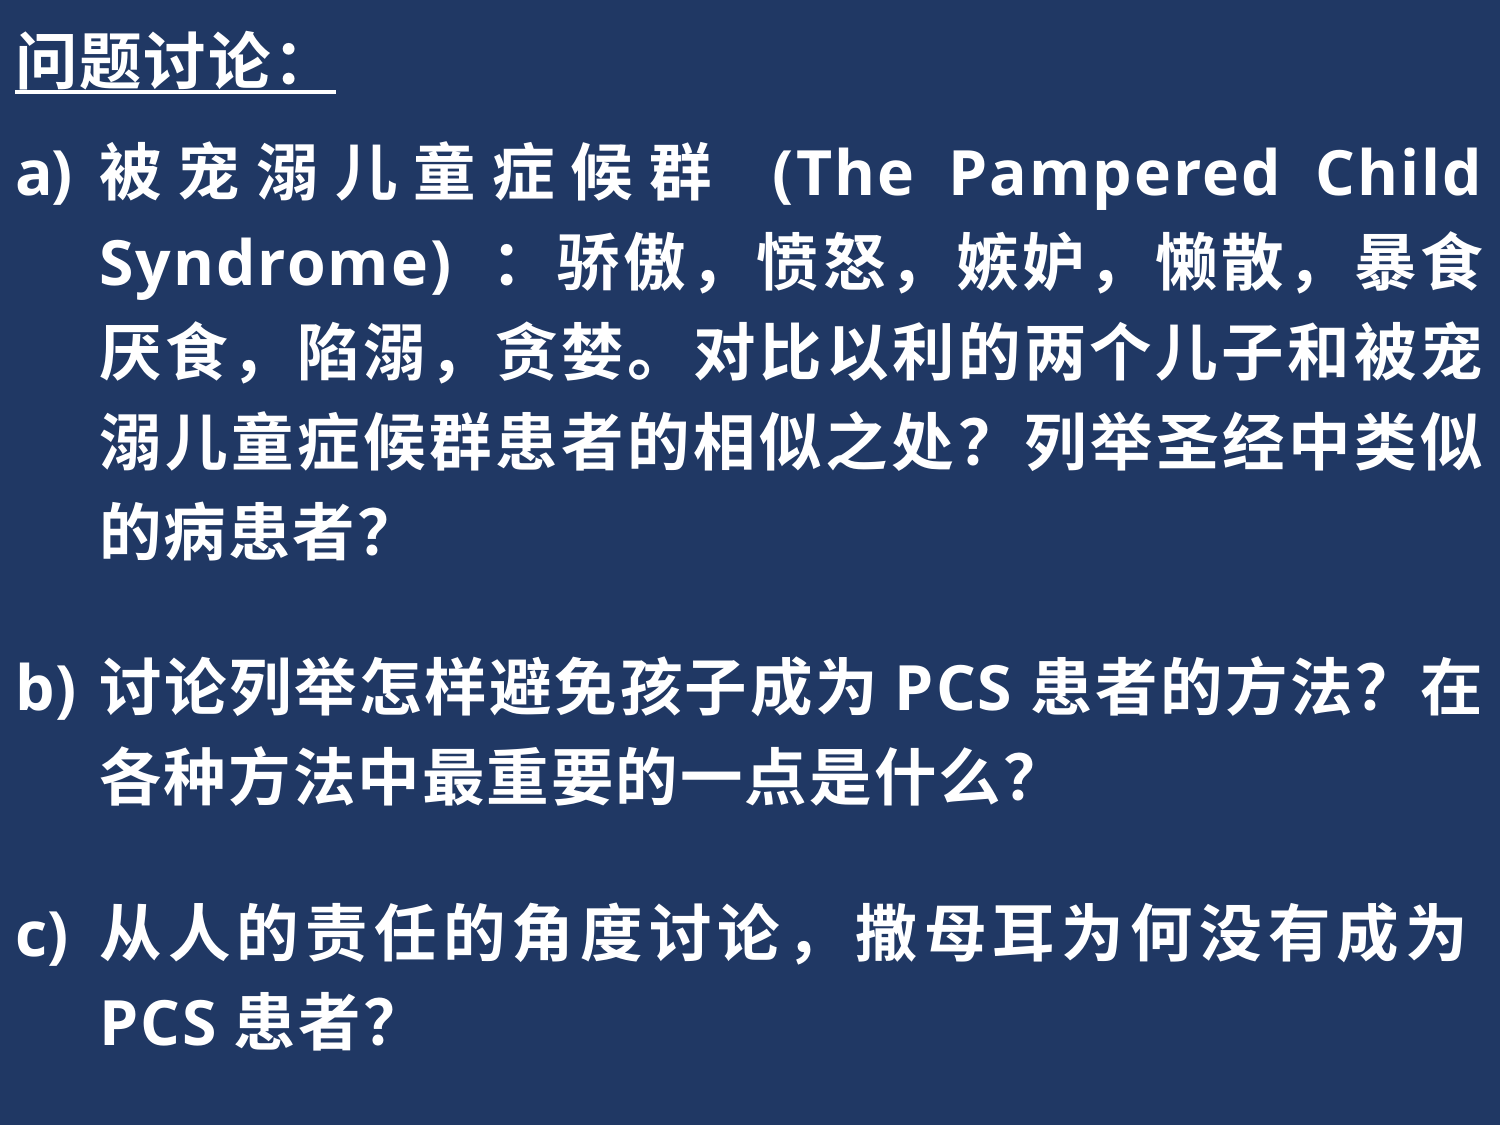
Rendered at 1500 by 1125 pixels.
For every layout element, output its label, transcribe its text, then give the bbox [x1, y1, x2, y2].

list 问题讨论： 被宠溺儿童症候群 (The Pampered Child Syndrome) ：骄傲，愤怒，嫉妒，懒散，暴食厌食，陷溺，贪婪。对比以利的两个儿子和被宠溺儿童症候群患者的相似之处？列举圣经中类似的病患者？ 讨论列举怎样避免孩子成为PCS患者的方法？在各种方法中最重要的一点是什么？ 从人的责任的角度讨论，撒母耳为何没有成为PCS患者？ [0, 0, 1500, 1125]
